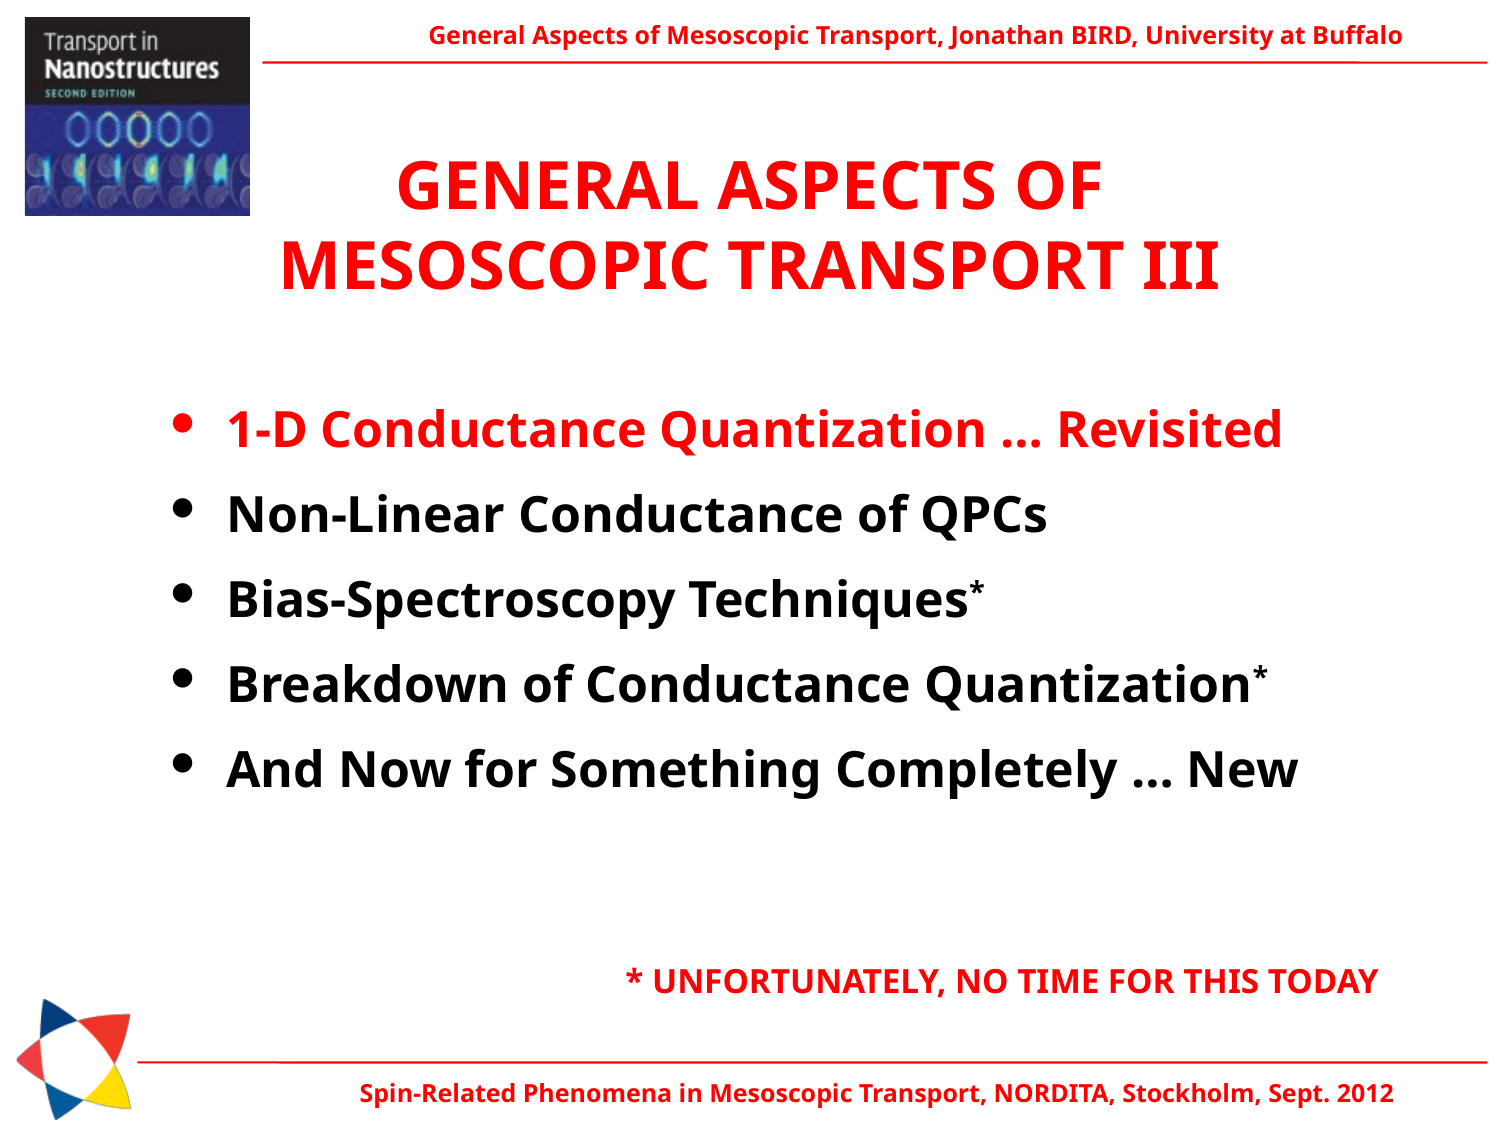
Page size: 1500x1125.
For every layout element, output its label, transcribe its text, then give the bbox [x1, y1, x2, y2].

text_box * UNFORTUNATELY, NO TIME FOR THIS TODAY [610, 953, 1395, 1008]
picture [24, 17, 250, 216]
text_box GENERAL ASPECTS OF MESOSCOPIC TRANSPORT III [263, 135, 1236, 311]
text_box 1-D Conductance Quantization … Revisited Non-Linear Conductance of QPCs Bias-Spectroscopy Techniques* Breakdown of Conductance Quantization* And Now for Something Completely … New [155, 389, 1315, 890]
picture [16, 999, 138, 1120]
